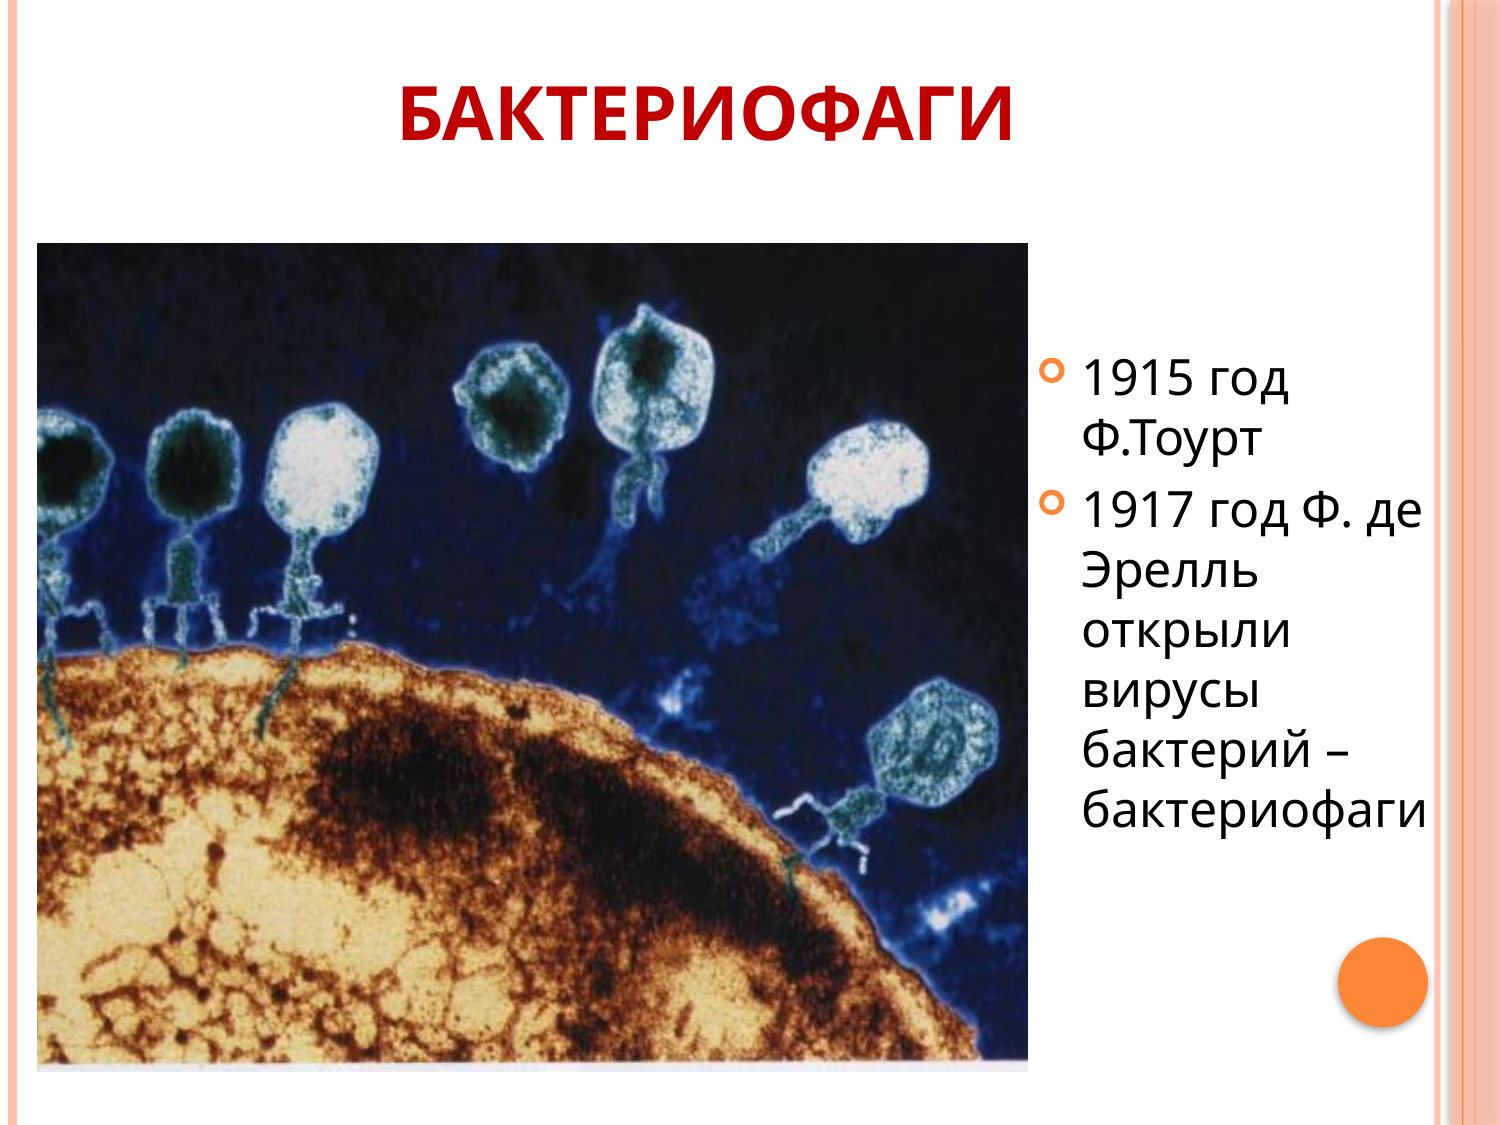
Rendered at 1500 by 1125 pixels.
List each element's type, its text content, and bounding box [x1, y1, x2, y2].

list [36, 242, 1028, 1073]
title Бактериофаги [188, 35, 1225, 163]
list 1915 год Ф.Тоурт 1917 год Ф. де Эрелль открыли вирусы бактерий – бактериофаги [1034, 337, 1463, 1013]
